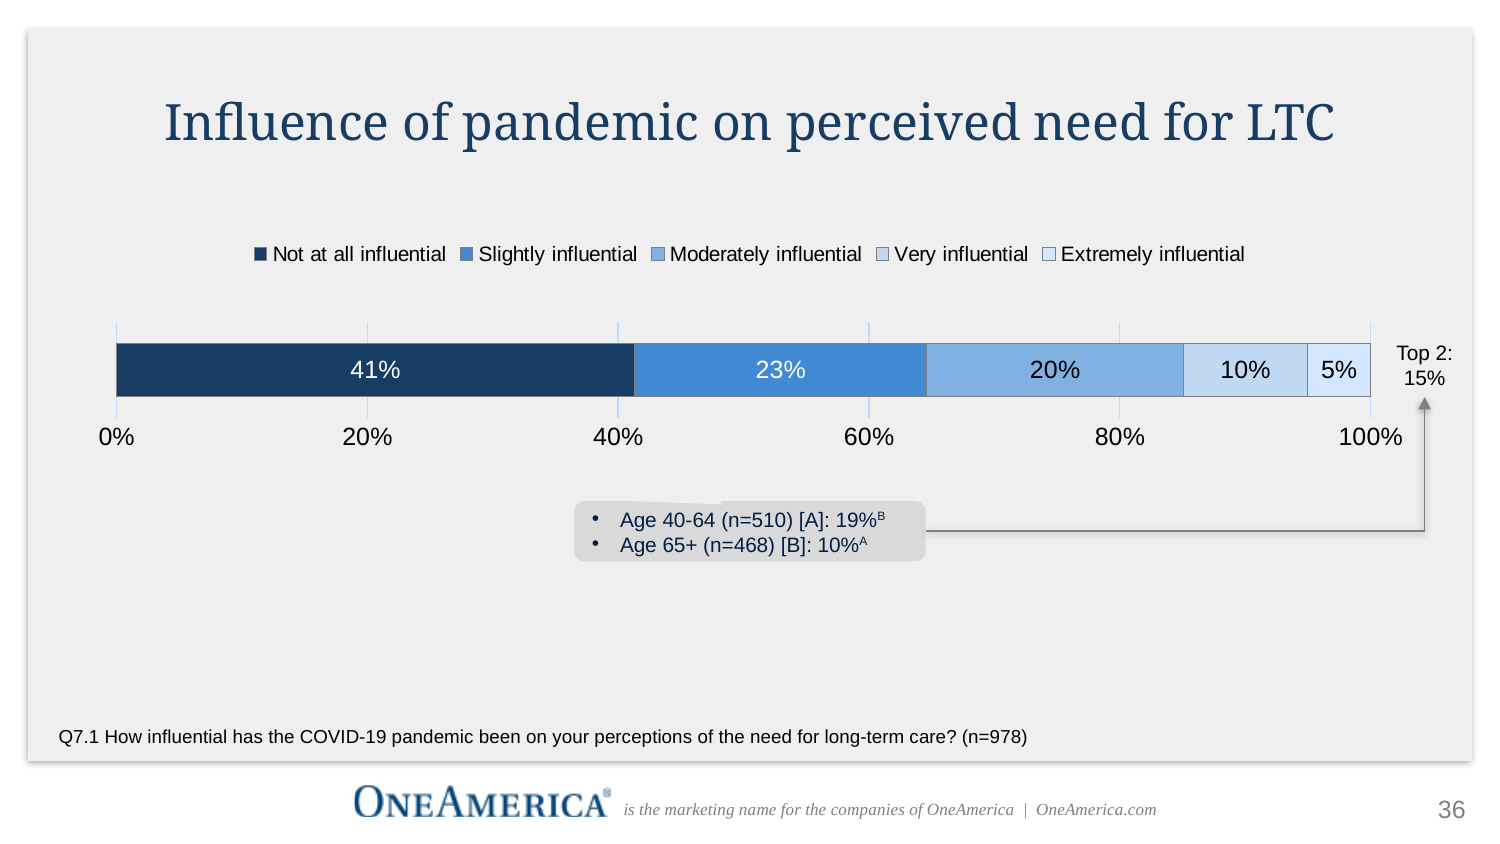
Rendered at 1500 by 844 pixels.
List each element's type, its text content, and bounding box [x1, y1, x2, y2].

chart [74, 225, 1426, 479]
text_box Age 40-64 (n=510) [A]: 19%B Age 65+ (n=468) [B]: 10%A [572, 499, 928, 564]
title Influence of pandemic on perceived need for LTC [74, 63, 1426, 177]
text_box Q7.1 How influential has the COVID-19 pandemic been on your perceptions of the need for long-term care? (n=978) [28, 717, 1472, 755]
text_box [925, 397, 1425, 532]
text_box Top 2: 15% [1429, 332, 1468, 397]
